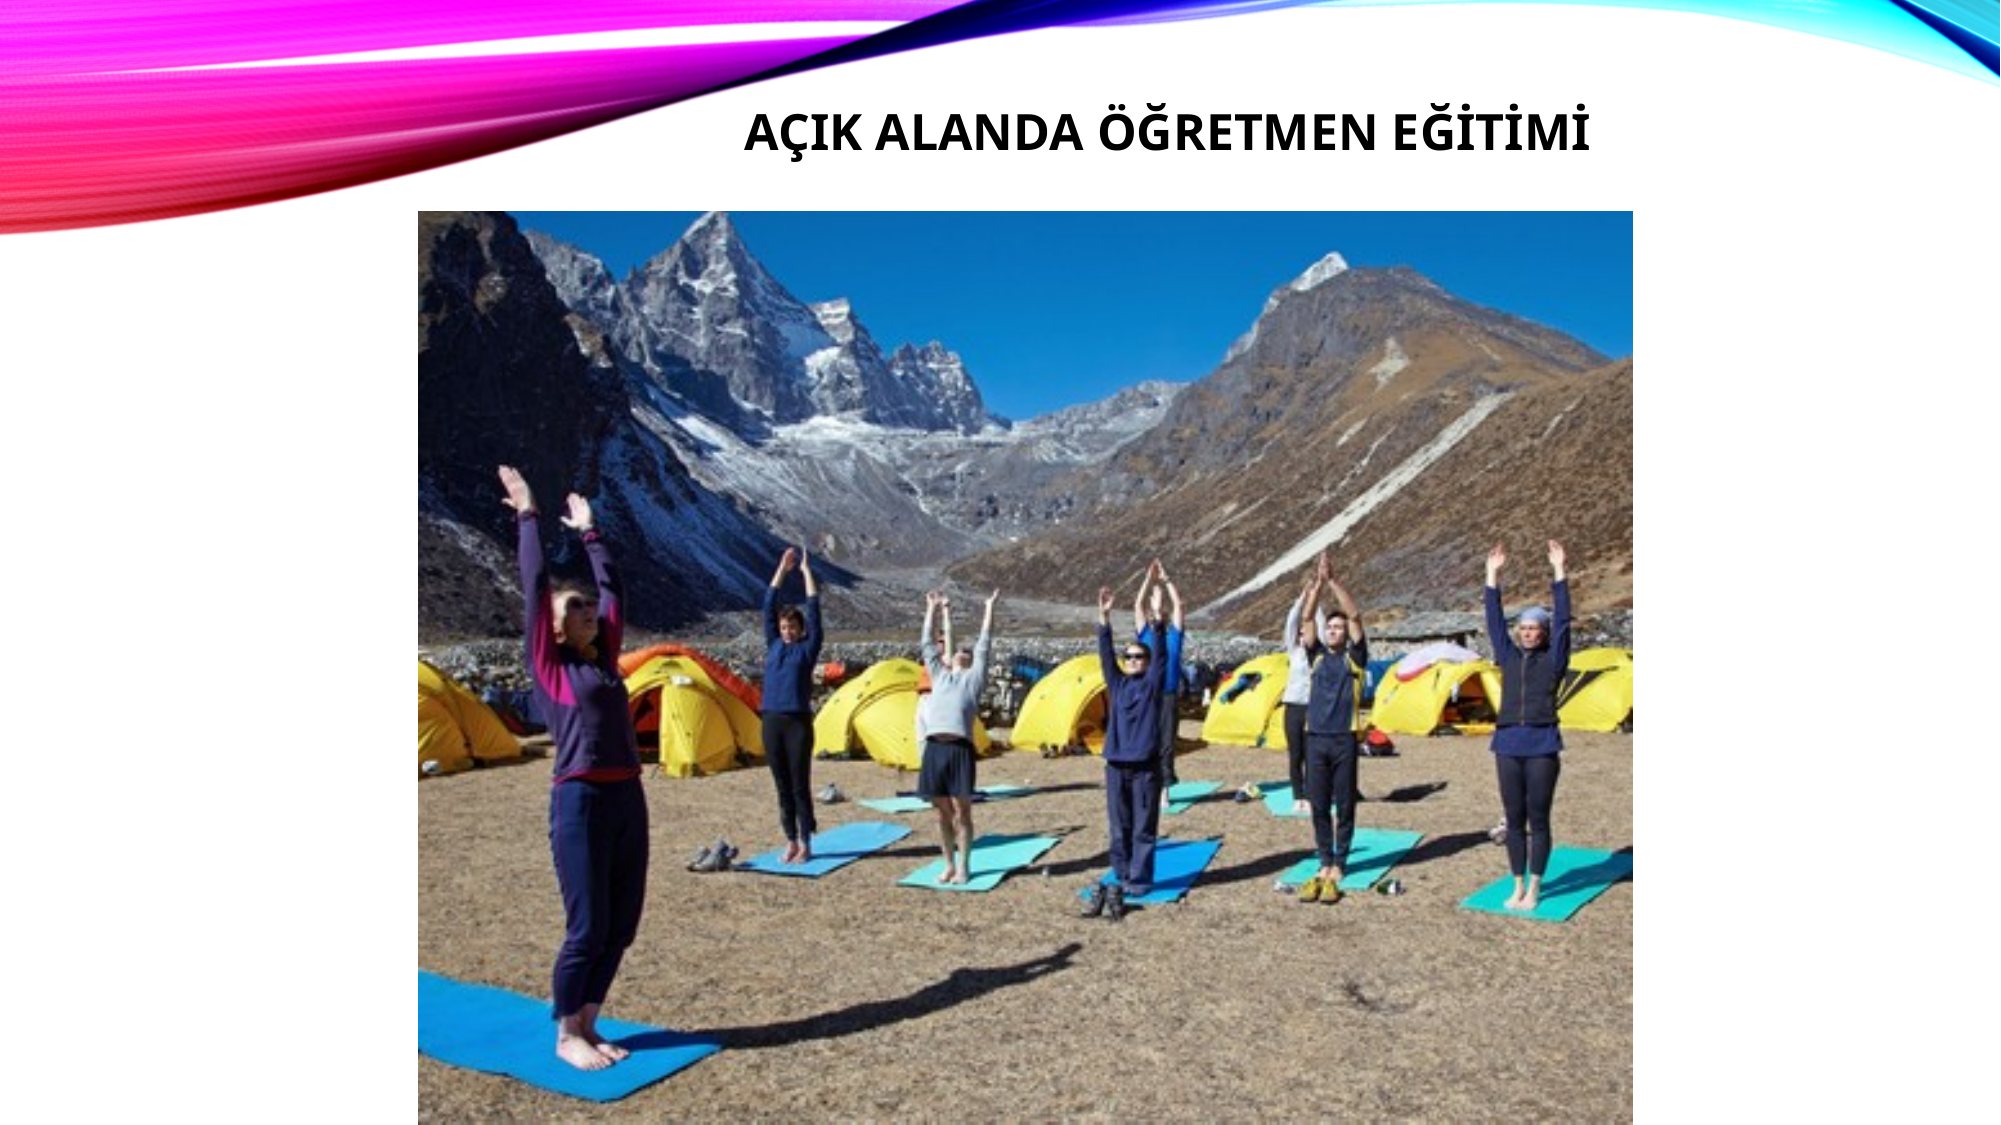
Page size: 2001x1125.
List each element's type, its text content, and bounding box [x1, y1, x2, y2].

title AÇIK ALANDA ÖĞRETMEN EĞİTİMİ [193, 28, 1607, 241]
picture [1890, 0, 2000, 75]
picture [1910, 0, 2000, 45]
picture [0, 0, 2000, 1125]
